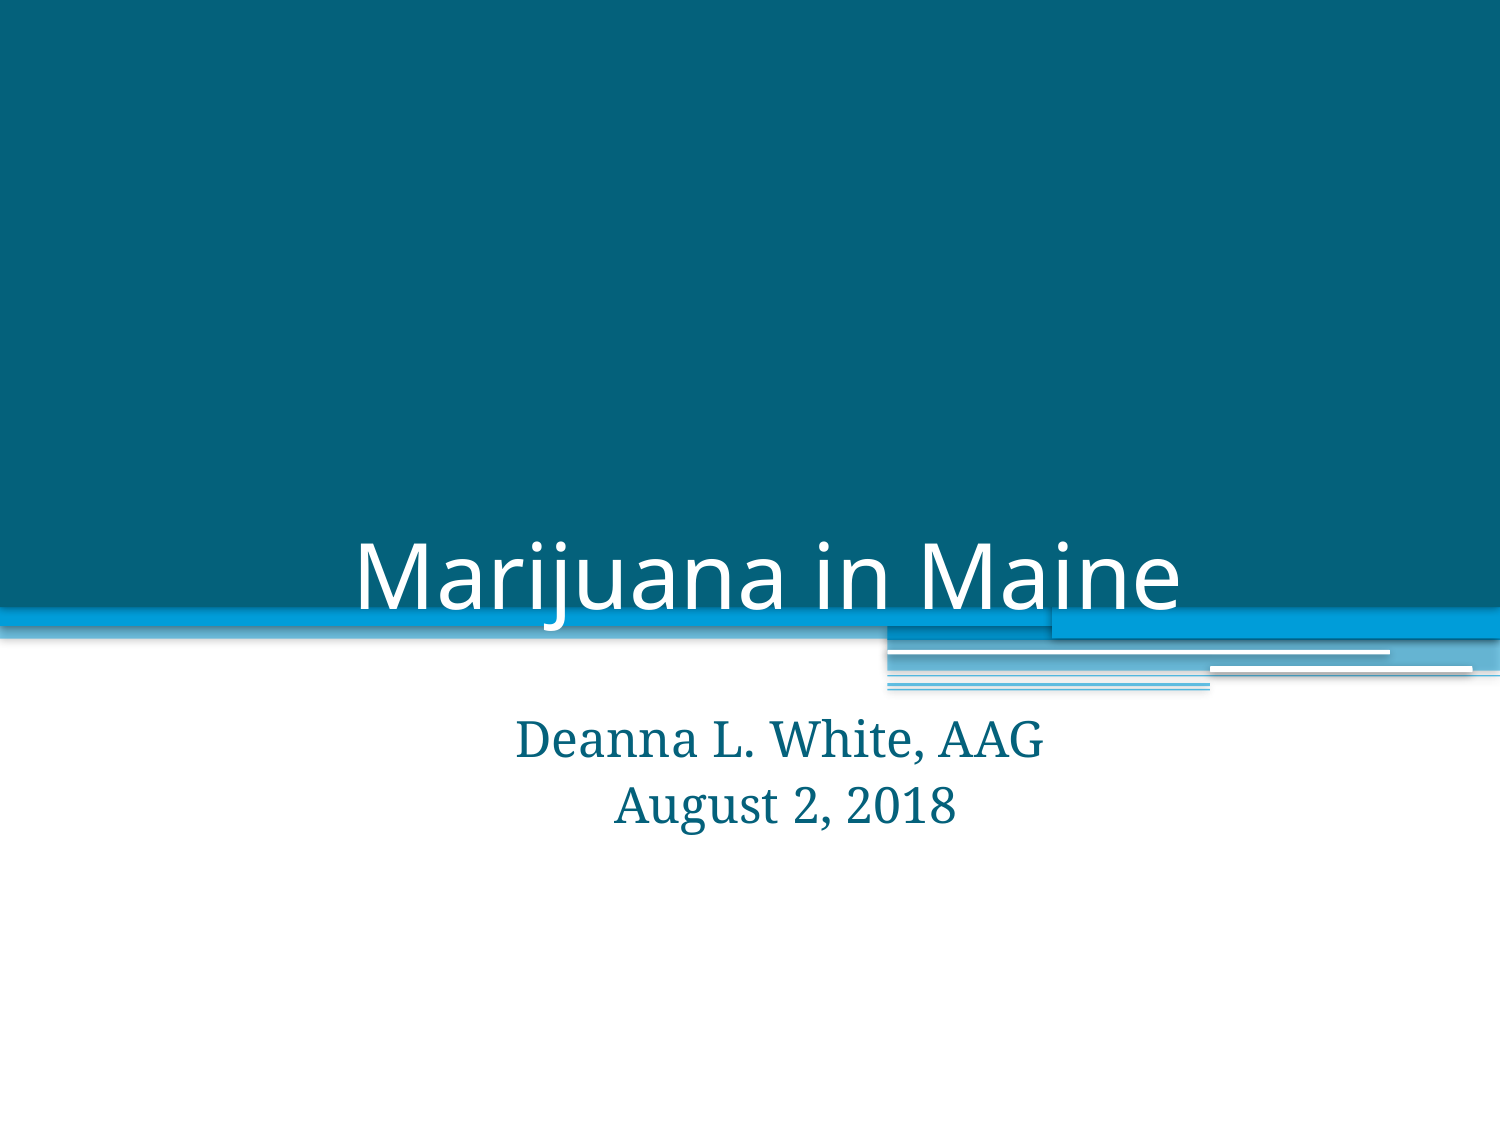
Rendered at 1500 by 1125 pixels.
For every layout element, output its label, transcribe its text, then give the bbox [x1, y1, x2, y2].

title Marijuana in Maine [75, 394, 1463, 636]
subtitle Deanna L. White, AAG August 2, 2018 [450, 699, 1113, 913]
